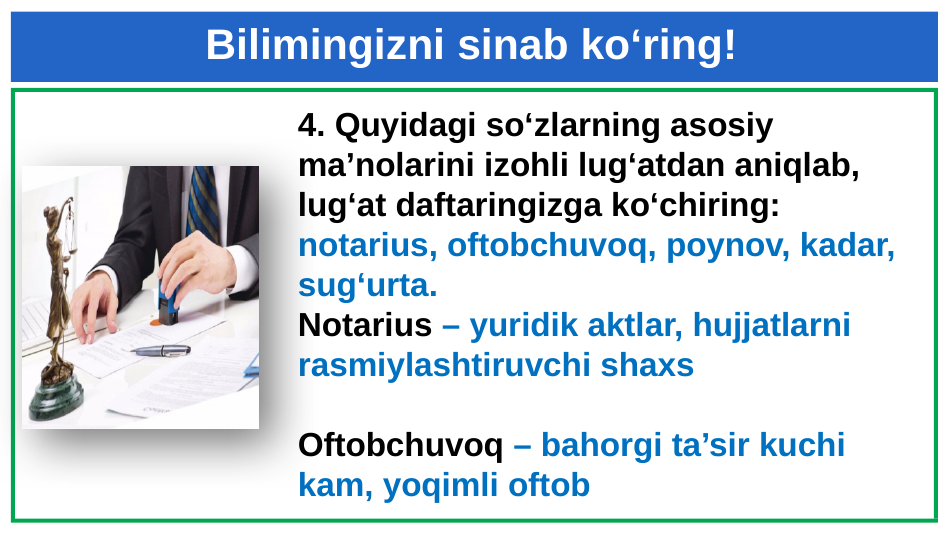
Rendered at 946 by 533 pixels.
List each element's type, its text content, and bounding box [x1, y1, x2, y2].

list 4. Quyidagi so‘zlarning asosiy ma’nolarini izohli lug‘atdan aniqlab, lug‘at daftaringizga ko‘chiring: notarius, oftobchuvoq, poynov, kadar, sug‘urta. Notarius – yuridik aktlar, hujjatlarni rasmiylashtiruvchi shaxs Oftobchuvoq – bahorgi ta’sir kuchi kam, yoqimli oftob [297, 103, 926, 508]
title Bilimingizni sinab ko‘ring! [49, 16, 897, 69]
picture [22, 165, 259, 429]
